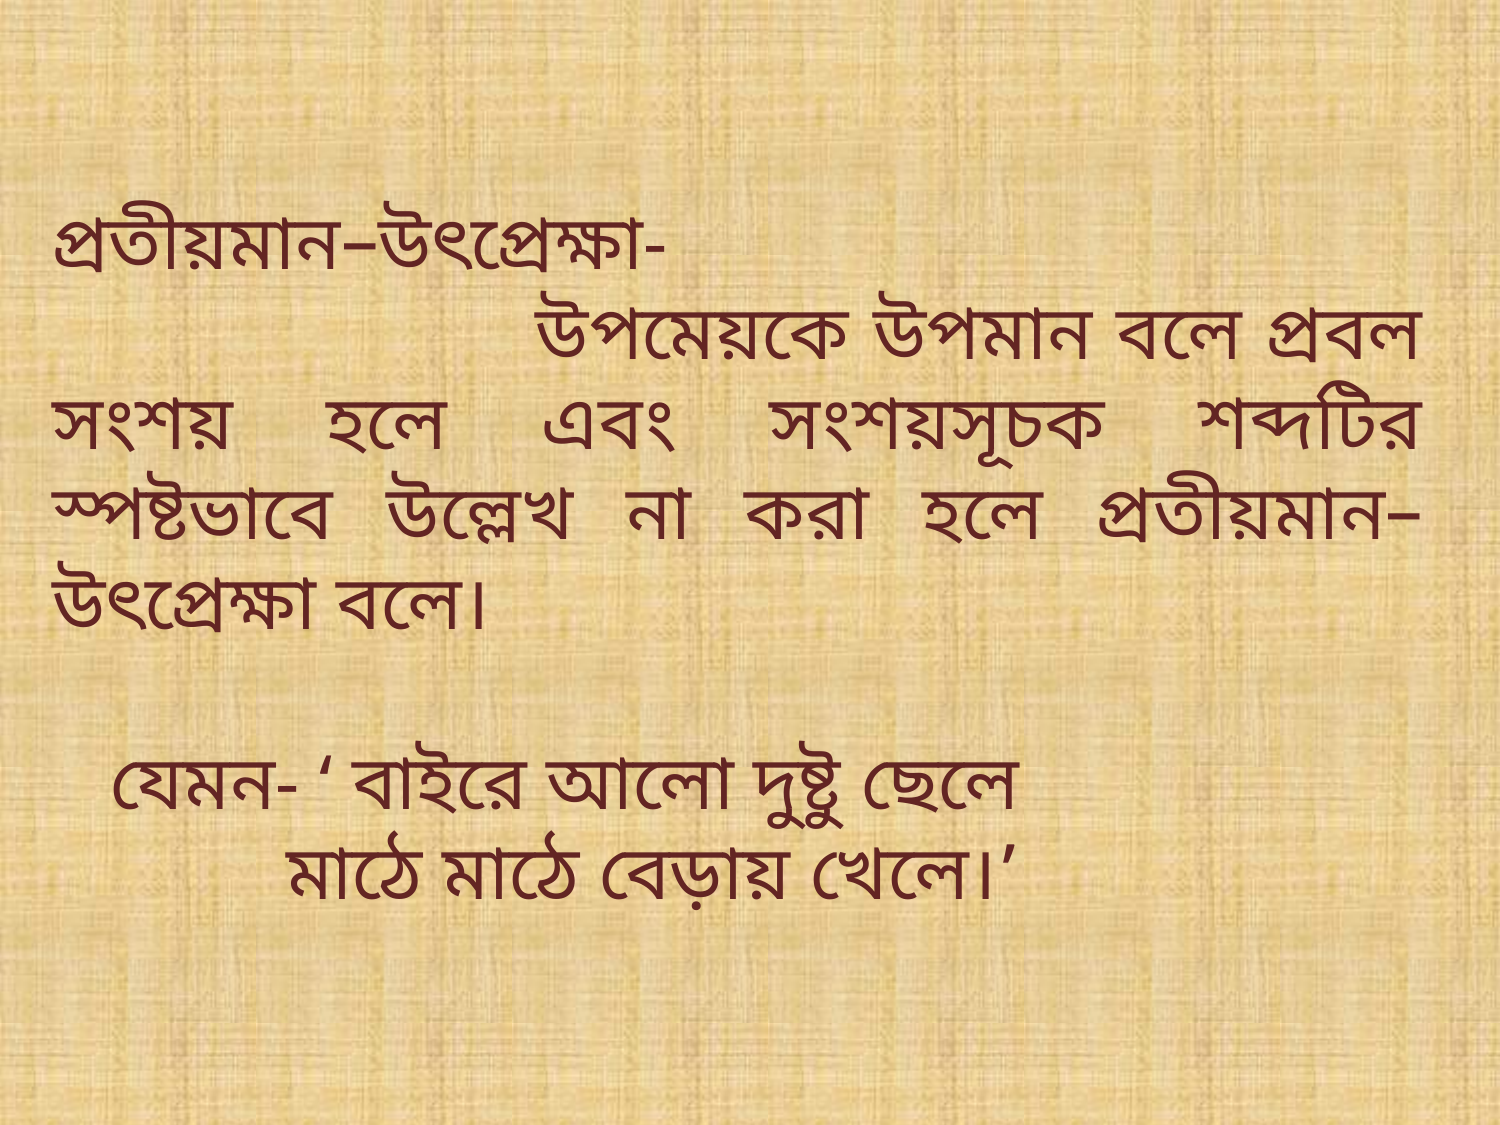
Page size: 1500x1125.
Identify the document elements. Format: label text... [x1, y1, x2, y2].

picture [0, 0, 1500, 1125]
text_box প্রতীয়মান–উৎপ্রেক্ষা- উপমেয়কে উপমান বলে প্রবল সংশয় হলে এবং সংশয়সূচক শব্দটির স্পষ্টভাবে উল্লেখ না করা হলে প্রতীয়মান–উৎপ্রেক্ষা বলে। যেমন- ‘ বাইরে আলো দুষ্টু ছেলে মাঠে মাঠে বেড়ায় খেলে।’ [37, 187, 1438, 923]
